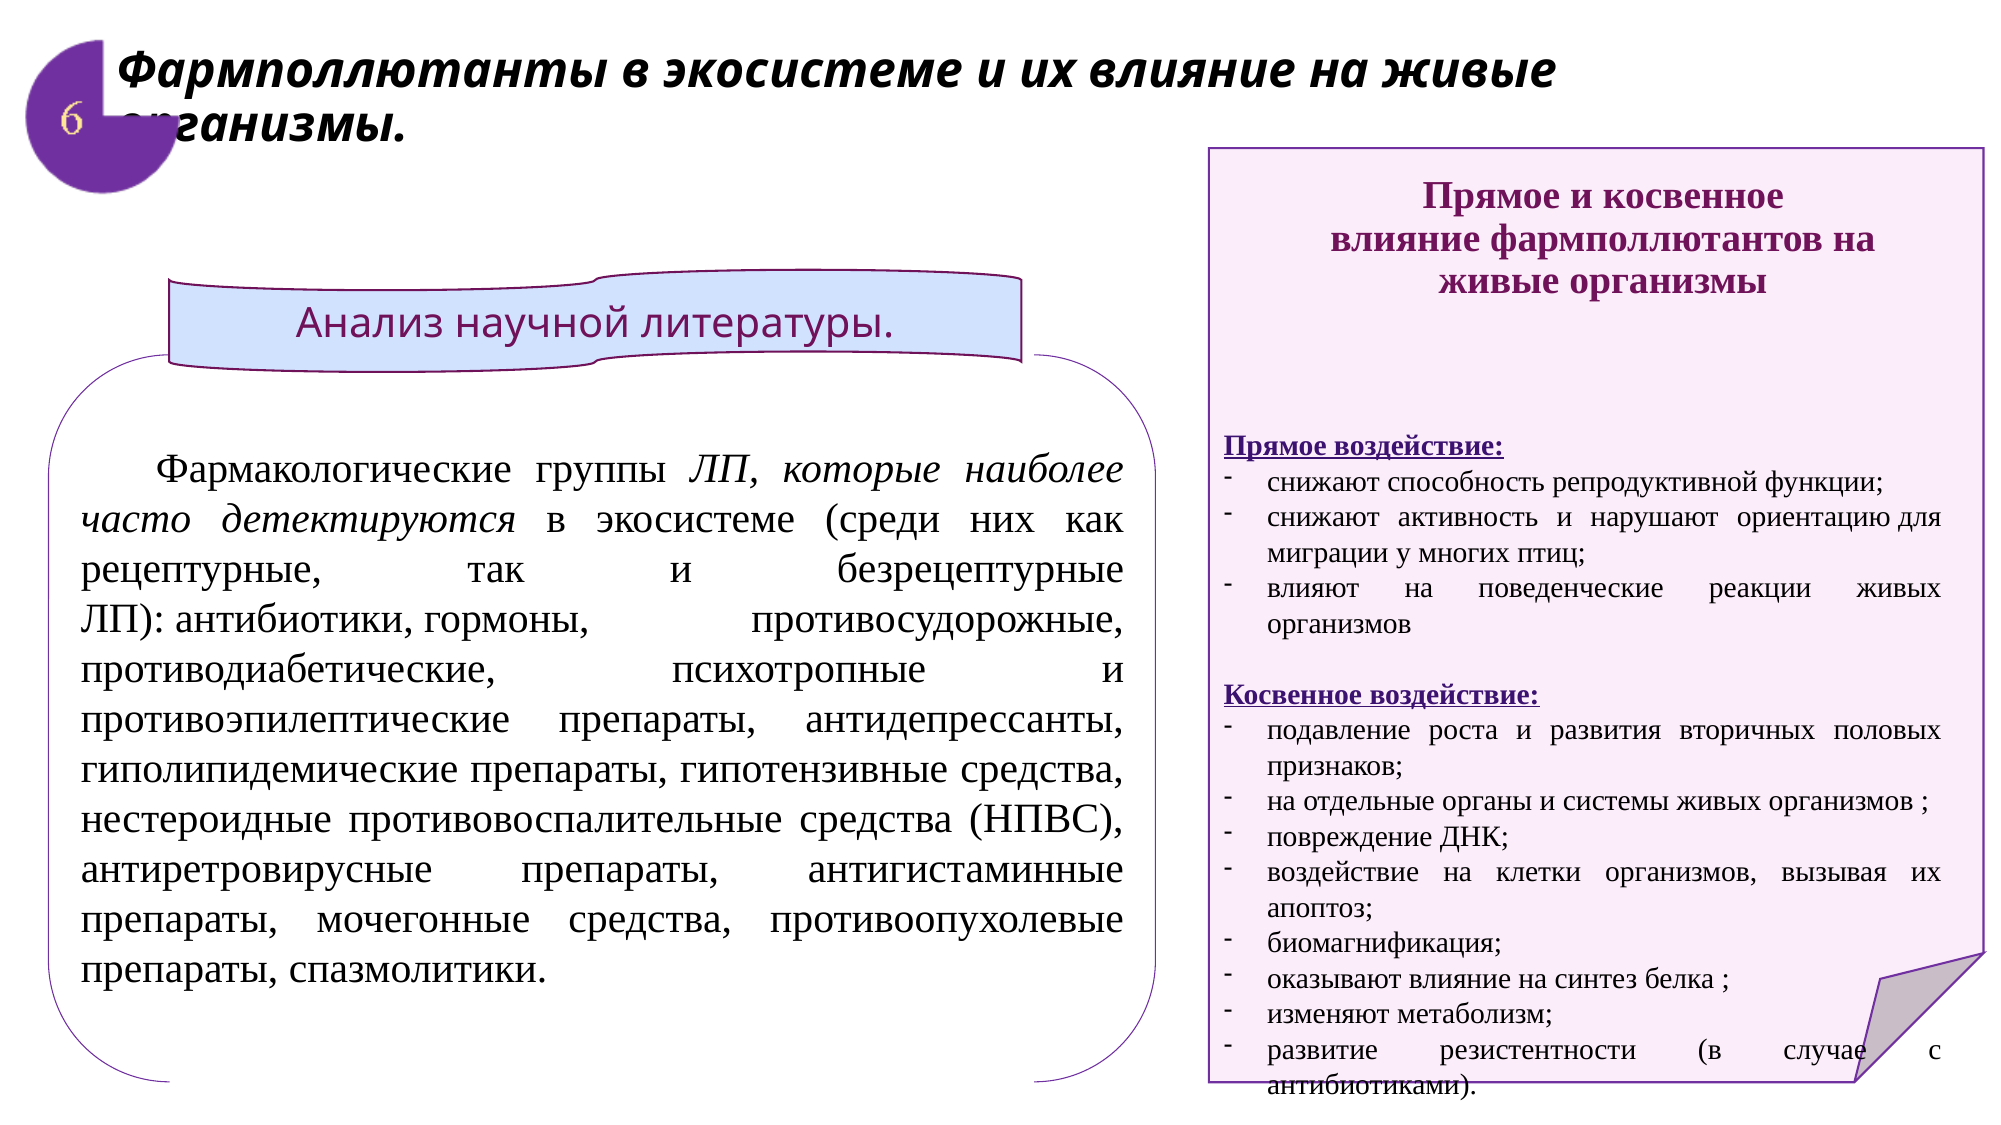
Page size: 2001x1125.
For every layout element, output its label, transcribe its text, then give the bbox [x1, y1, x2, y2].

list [24, 27, 180, 207]
title Фармполлютанты в экосистеме и их влияние на живые организмы. [101, 0, 1827, 207]
text_box [47, 354, 1156, 1083]
text_box Анализ научной литературы. [168, 268, 1023, 373]
text_box [1207, 147, 1987, 1084]
text_box Прямое воздействие: снижают способность репродуктивной функции; снижают активность и нарушают ориентацию для миграции у многих птиц; влияют на поведенческие реакции живых организмов Косвенное воздействие: подавление роста и развития вторичных половых признаков; на отдельные органы и системы живых организмов ; повреждение ДНК; воздействие на клетки организмов, вызывая их апоптоз; биомагнификация; оказывают влияние на синтез белка ; изменяют метаболизм; развитие резистентности (в случае с антибиотиками). [1208, 418, 1957, 1125]
text_box Прямое и косвенное влияние фармполлютантов на живые организмы [1277, 167, 1929, 316]
